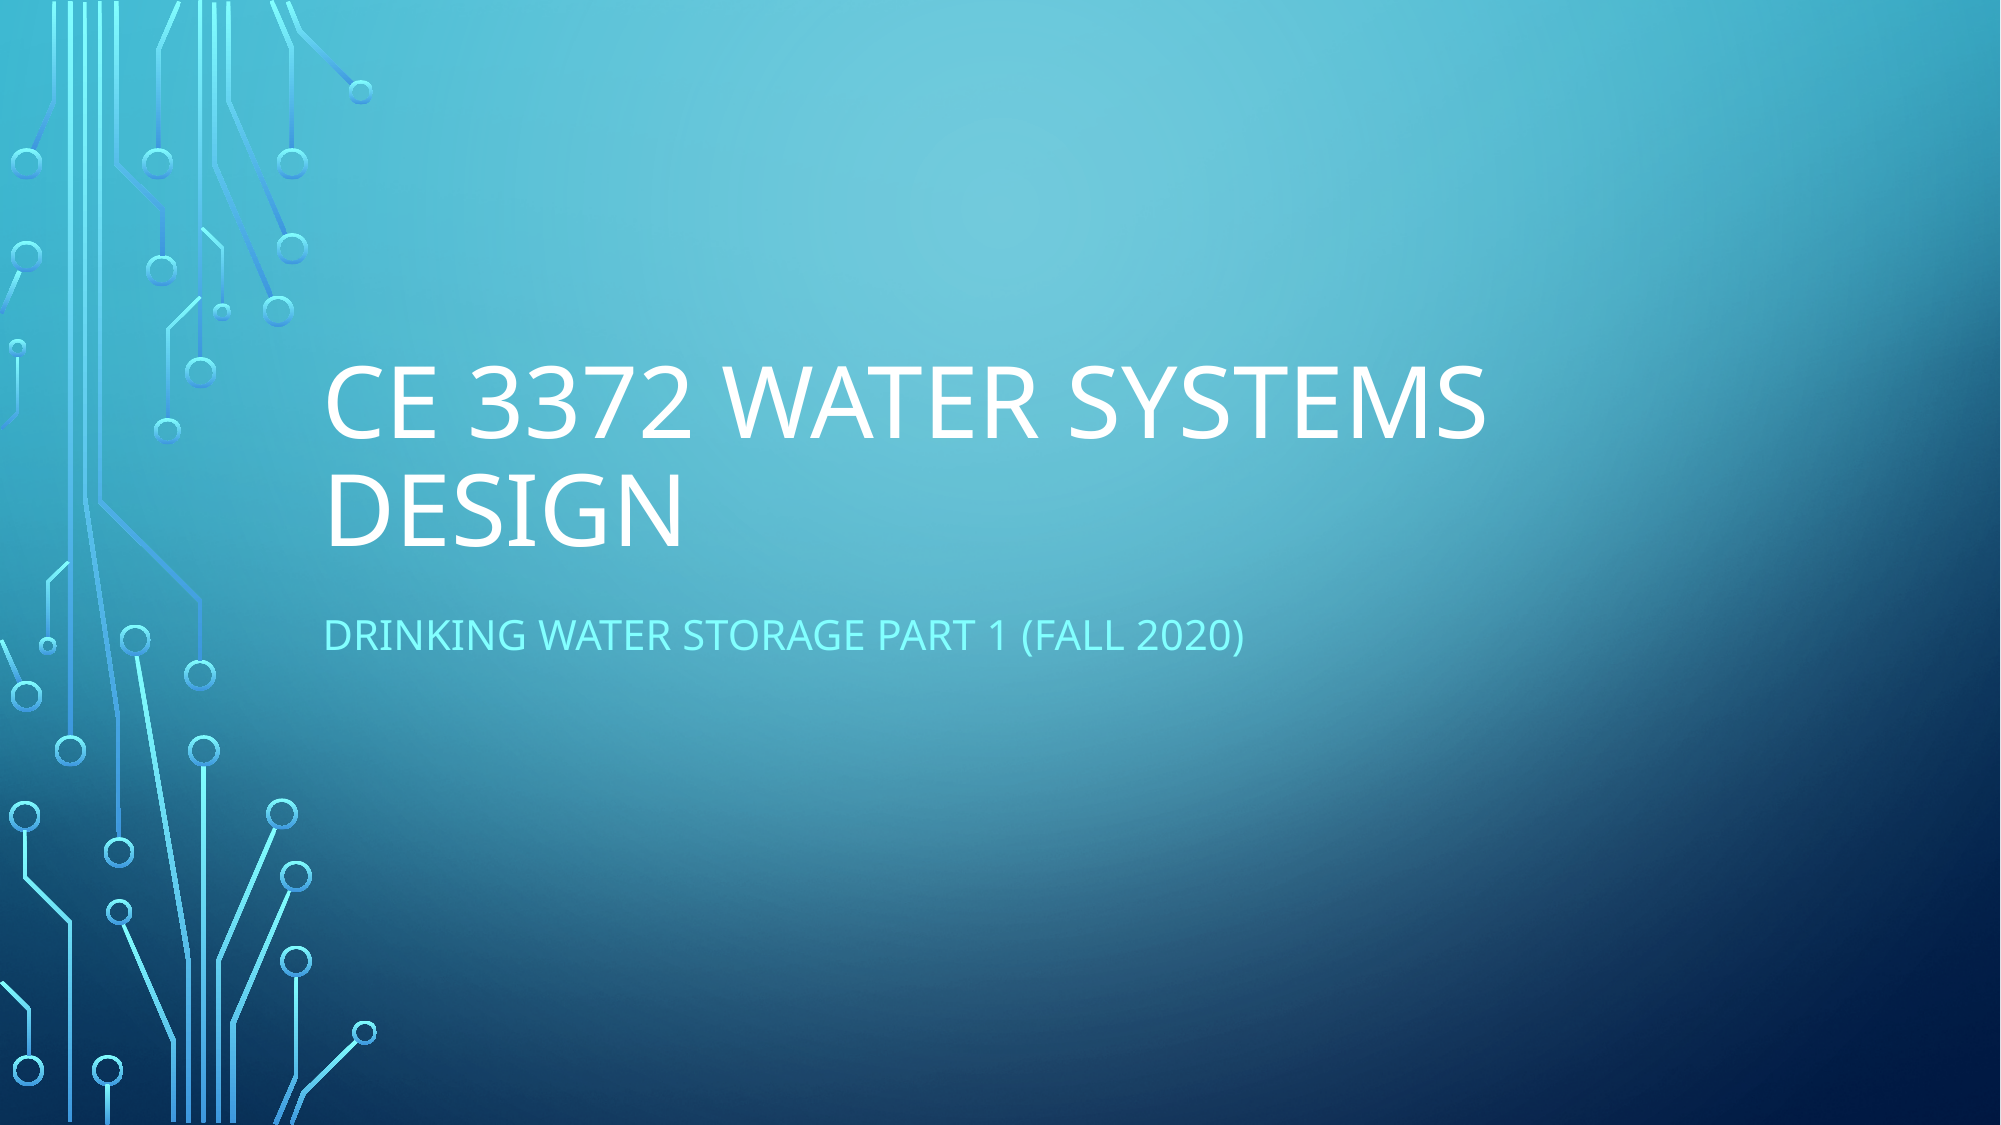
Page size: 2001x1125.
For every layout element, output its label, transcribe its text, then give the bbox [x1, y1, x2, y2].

subtitle DRINKING WATER storage Part 1 (FALL 2020) [307, 590, 1750, 863]
title CE 3372 Water Systems Design [307, 184, 1750, 576]
